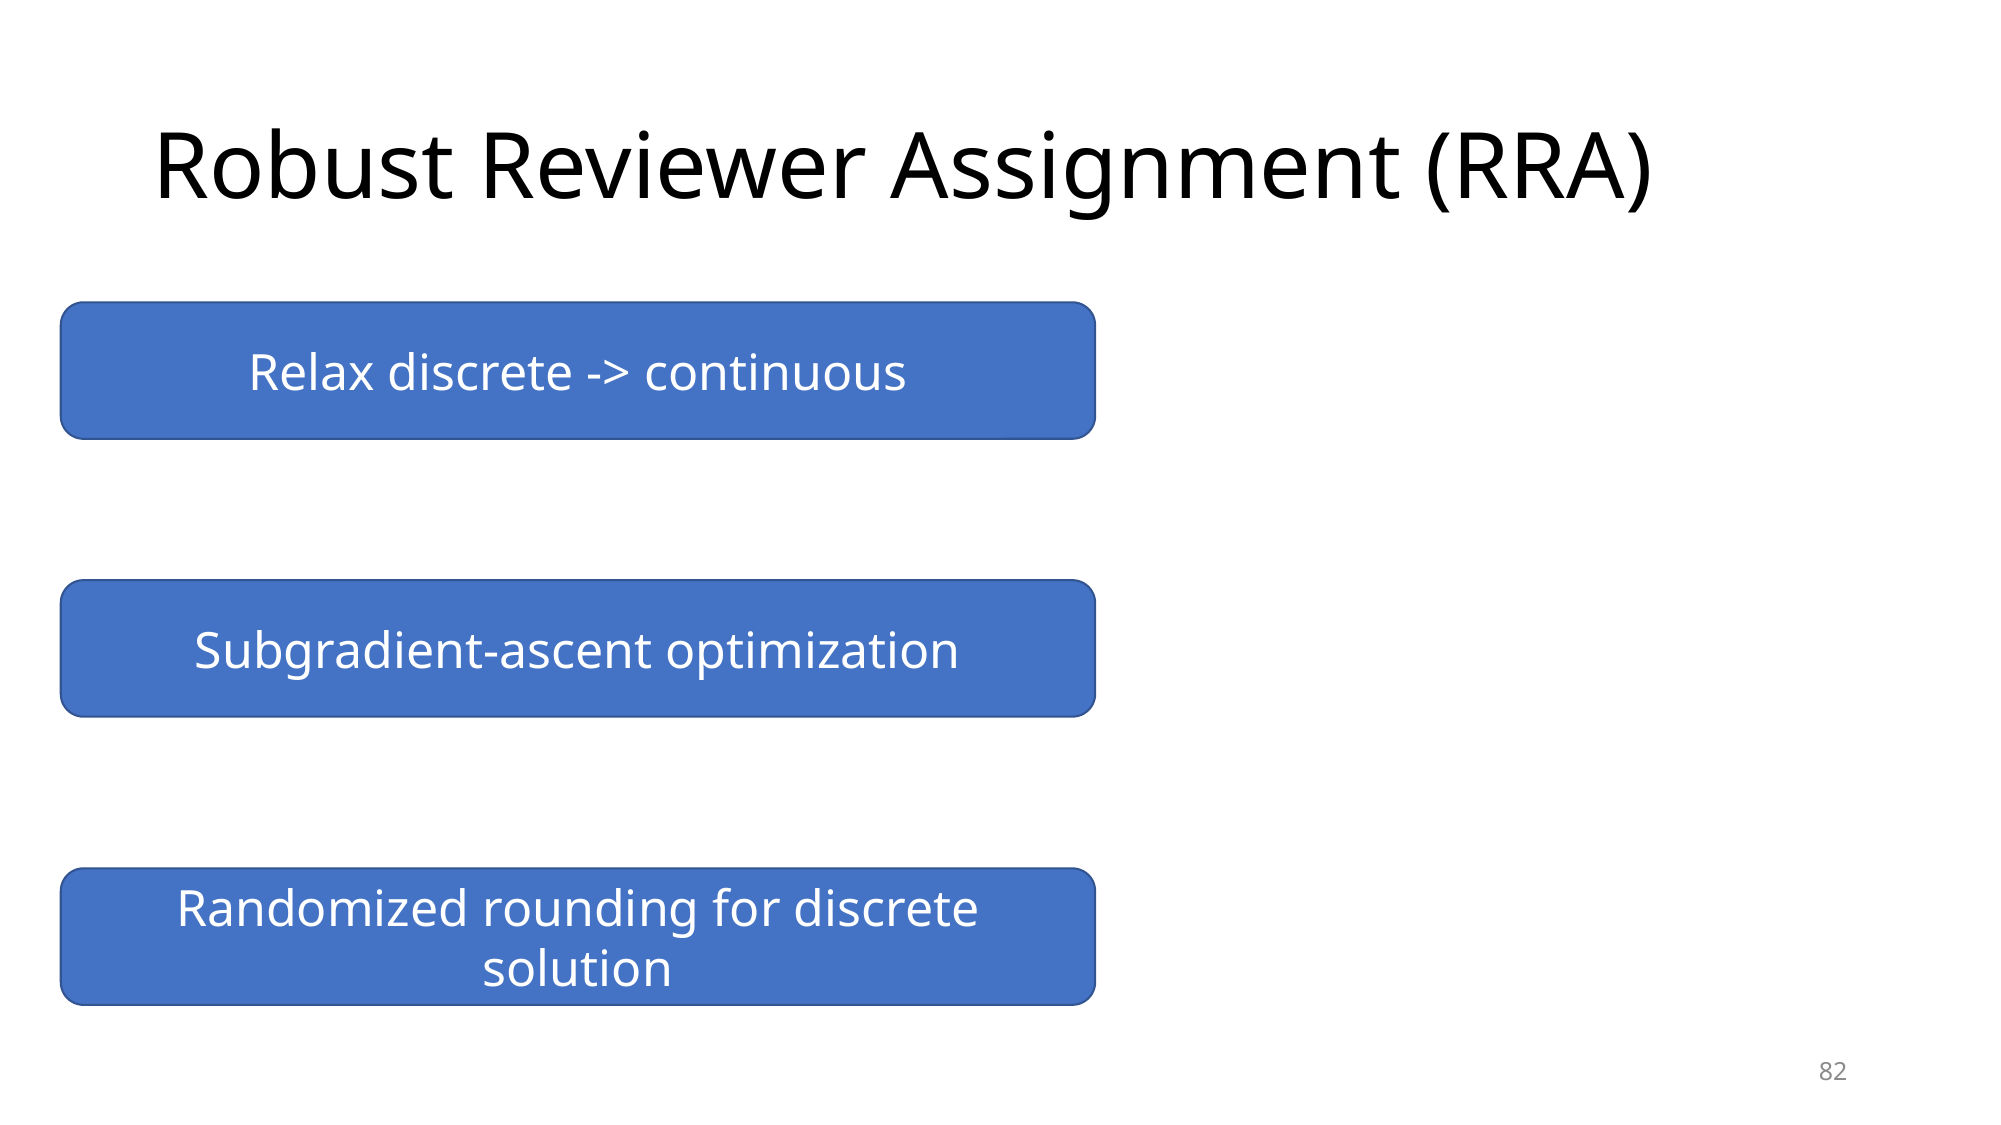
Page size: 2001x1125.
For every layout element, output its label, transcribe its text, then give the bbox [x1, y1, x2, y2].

slide_number 82 [1412, 1042, 1863, 1103]
text_box Randomized rounding for discrete solution [59, 867, 1097, 1006]
text_box Subgradient-ascent optimization [59, 579, 1097, 718]
text_box Relax discrete -> continuous [59, 301, 1097, 440]
title Robust Reviewer Assignment (RRA) [137, 59, 1863, 278]
